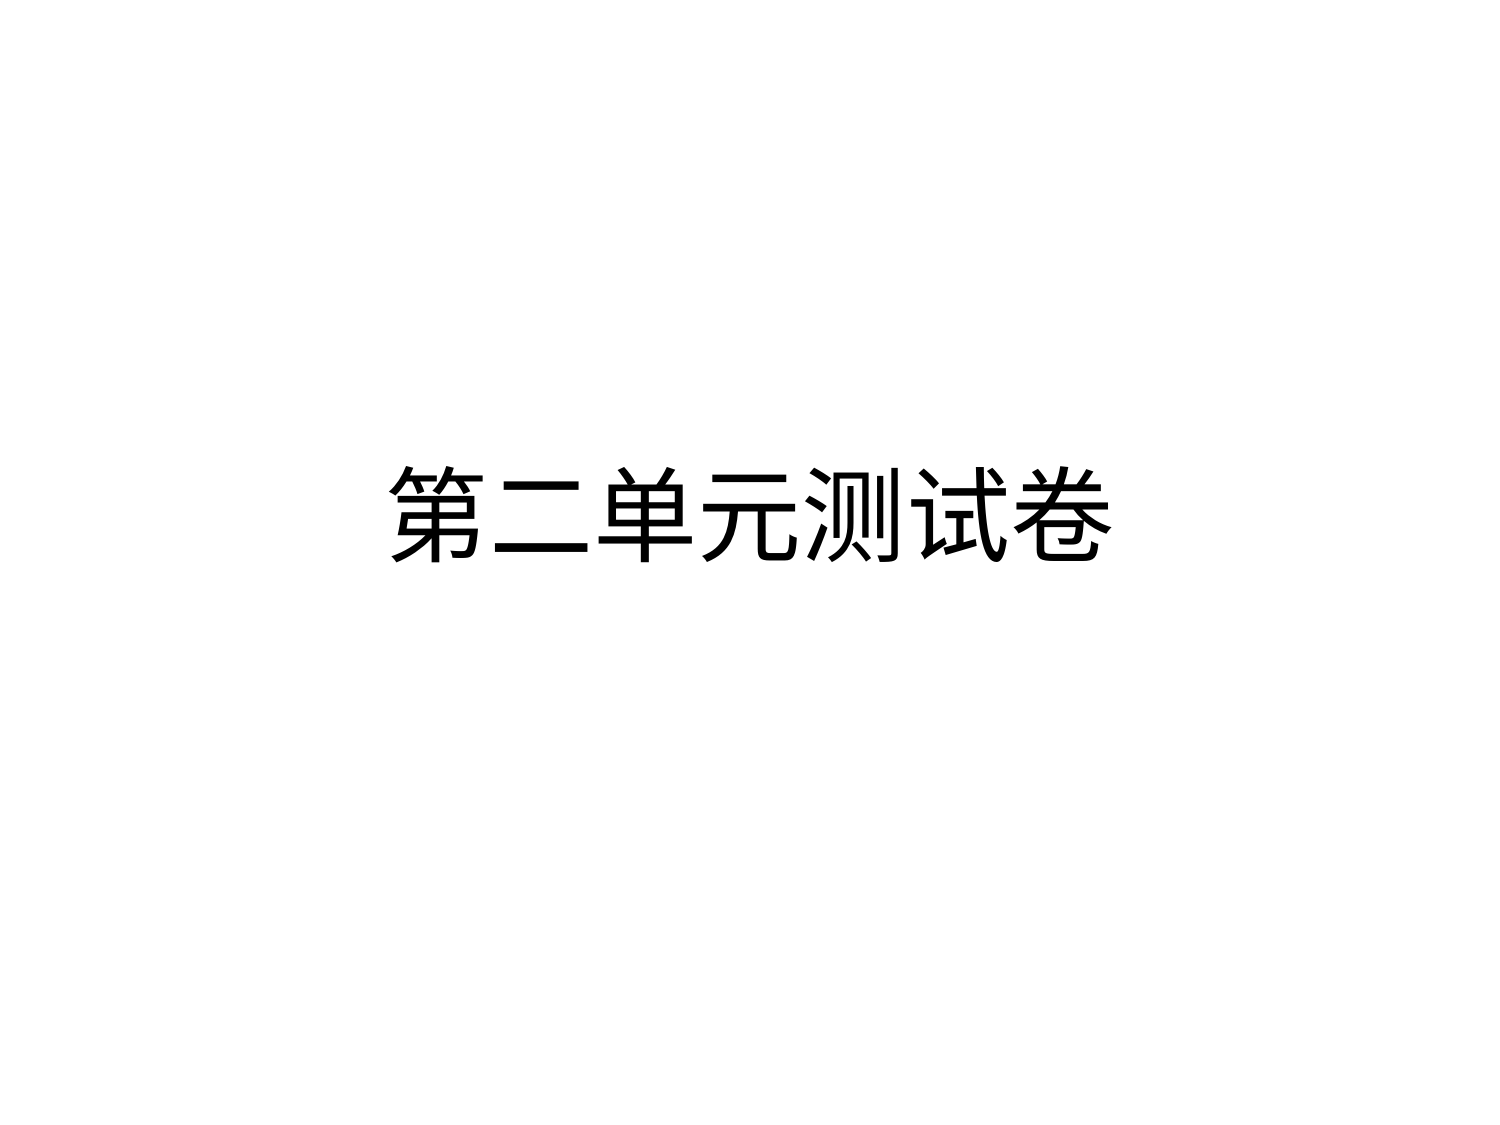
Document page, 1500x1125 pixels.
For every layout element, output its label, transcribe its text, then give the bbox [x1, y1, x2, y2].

text_box 第二单元测试卷 [0, 380, 1500, 583]
